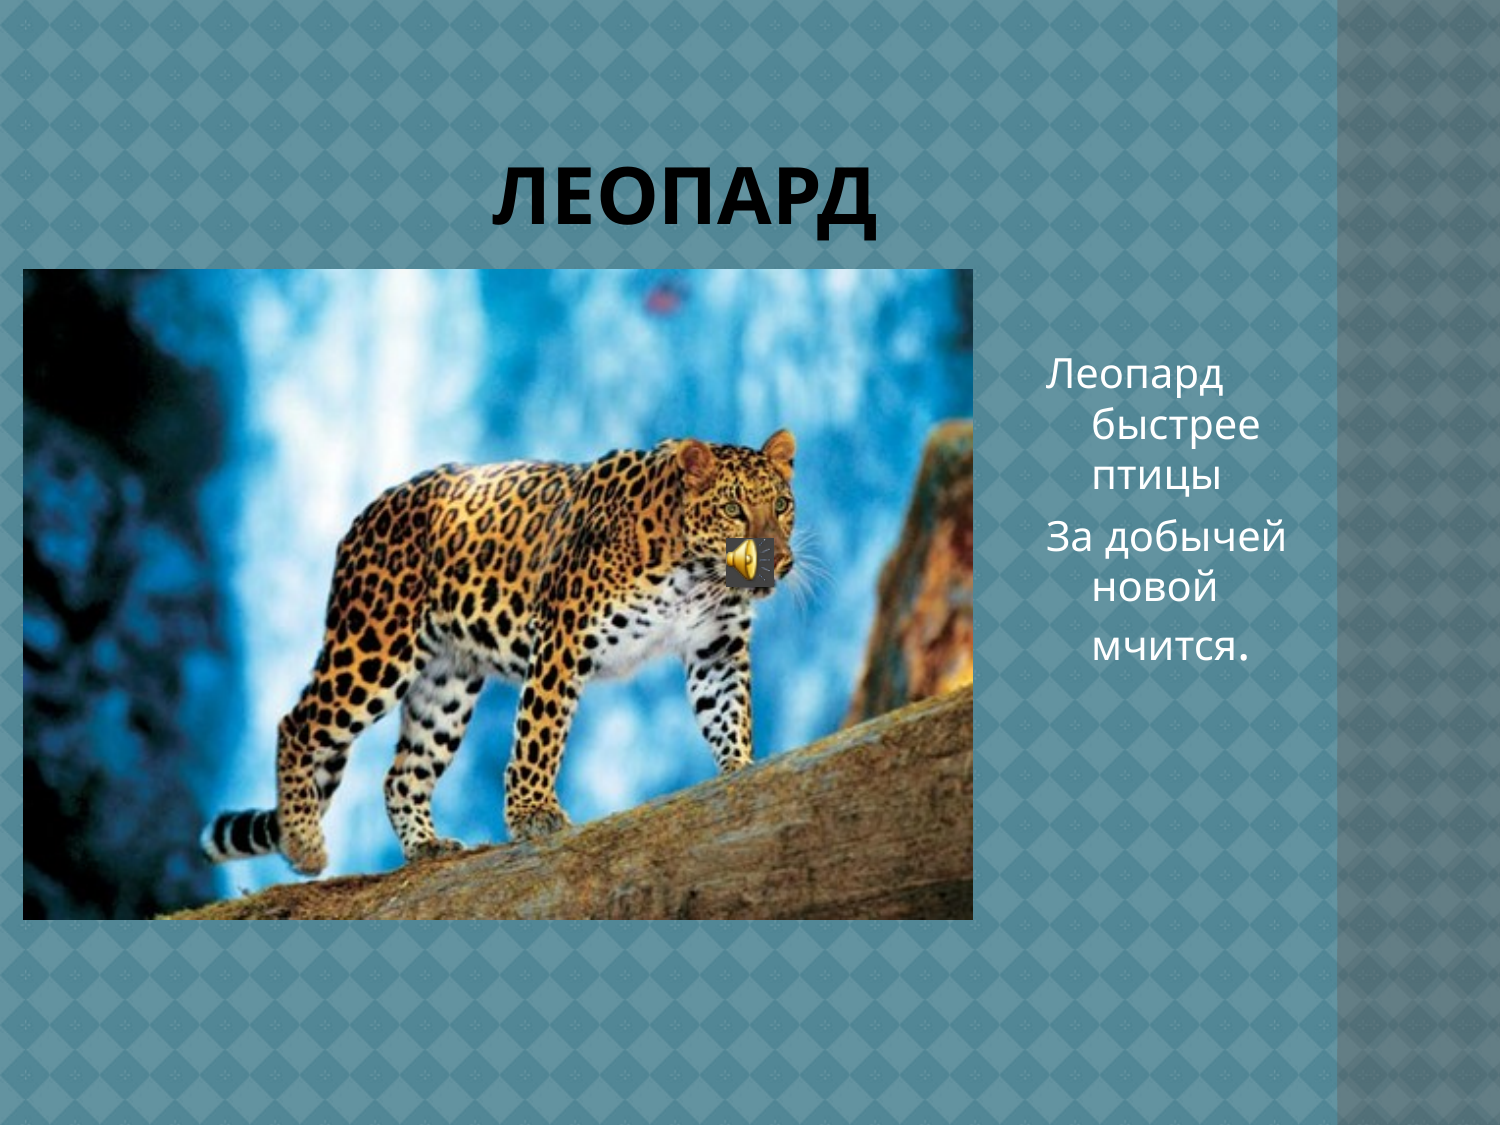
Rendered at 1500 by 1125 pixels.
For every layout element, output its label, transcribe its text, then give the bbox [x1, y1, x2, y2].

picture [724, 536, 776, 589]
title Леопард [75, 52, 1263, 240]
list Леопард быстрее птицы За добычей новой мчится. [1031, 339, 1313, 786]
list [22, 268, 974, 920]
